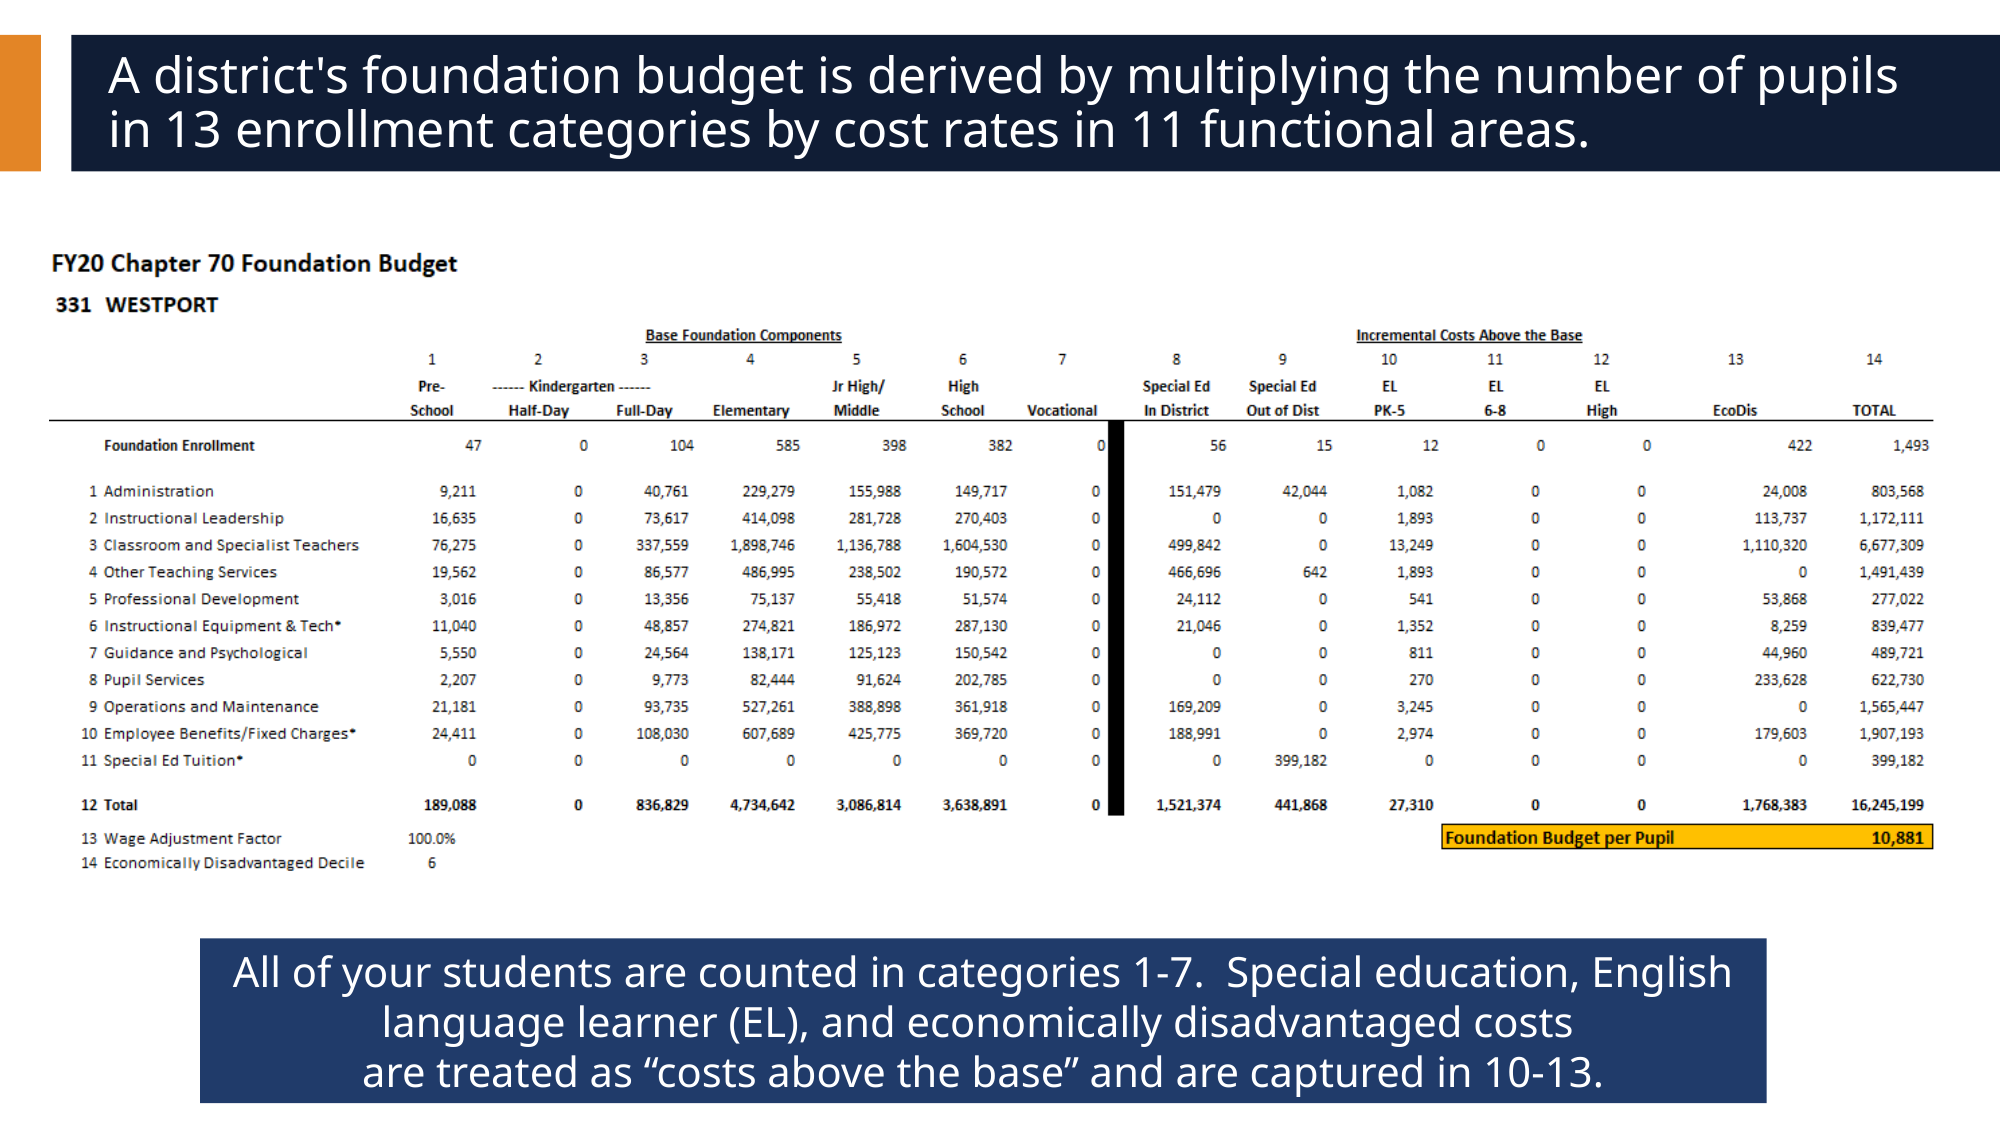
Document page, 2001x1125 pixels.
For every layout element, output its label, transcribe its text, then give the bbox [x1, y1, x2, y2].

text_box All of your students are counted in categories 1-7. Special education, English language learner (EL), and economically disadvantaged costs are treated as “costs above the base” and are captured in 10-13. [199, 937, 1768, 1104]
title A district's foundation budget is derived by multiplying the number of pupils in 13 enrollment categories by cost rates in 11 functional areas. [93, 58, 1959, 150]
picture [49, 249, 1951, 875]
